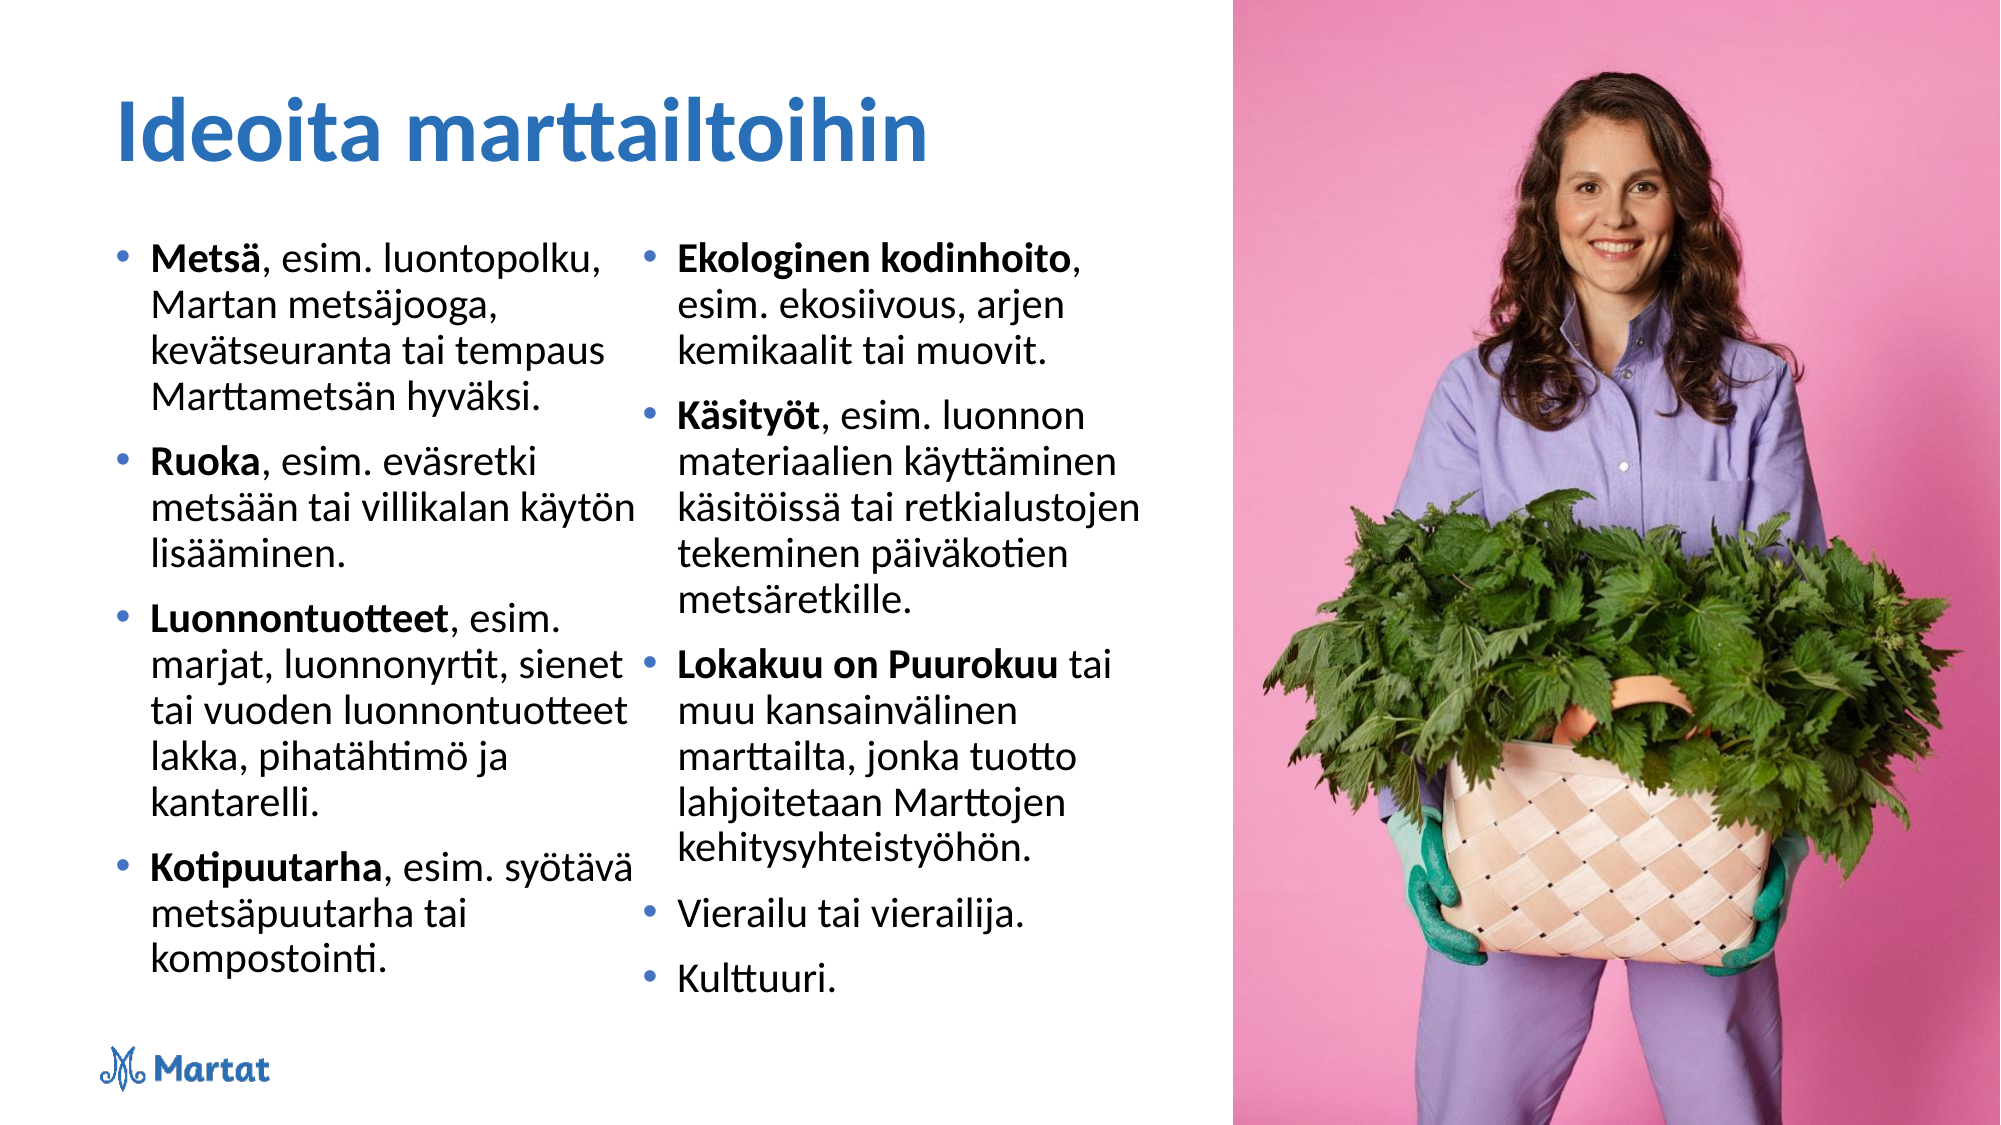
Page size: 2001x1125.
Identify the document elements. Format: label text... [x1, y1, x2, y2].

list Metsä, esim. luontopolku, Martan metsäjooga, kevätseuranta tai tempaus Marttametsän hyväksi. Ruoka, esim. eväsretki metsään tai villikalan käytön lisääminen. Luonnontuotteet, esim. marjat, luonnonyrtit, sienet tai vuoden luonnontuotteet lakka, pihatähtimö ja kantarelli. Kotipuutarha, esim. syötävä metsäpuutarha tai kompostointi. Ekologinen kodinhoito, esim. ekosiivous, arjen kemikaalit tai muovit. Käsityöt, esim. luonnon materiaalien käyttäminen käsitöissä tai retkialustojen tekeminen päiväkotien metsäretkille. Lokakuu on Puurokuu tai muu kansainvälinen marttailta, jonka tuotto lahjoitetaan Marttojen kehitysyhteistyöhön. Vierailu tai vierailija. Kulttuuri. [100, 228, 1185, 1014]
title Ideoita marttailtoihin [100, 59, 1185, 189]
picture [1233, 0, 2000, 1125]
picture [100, 1046, 270, 1103]
